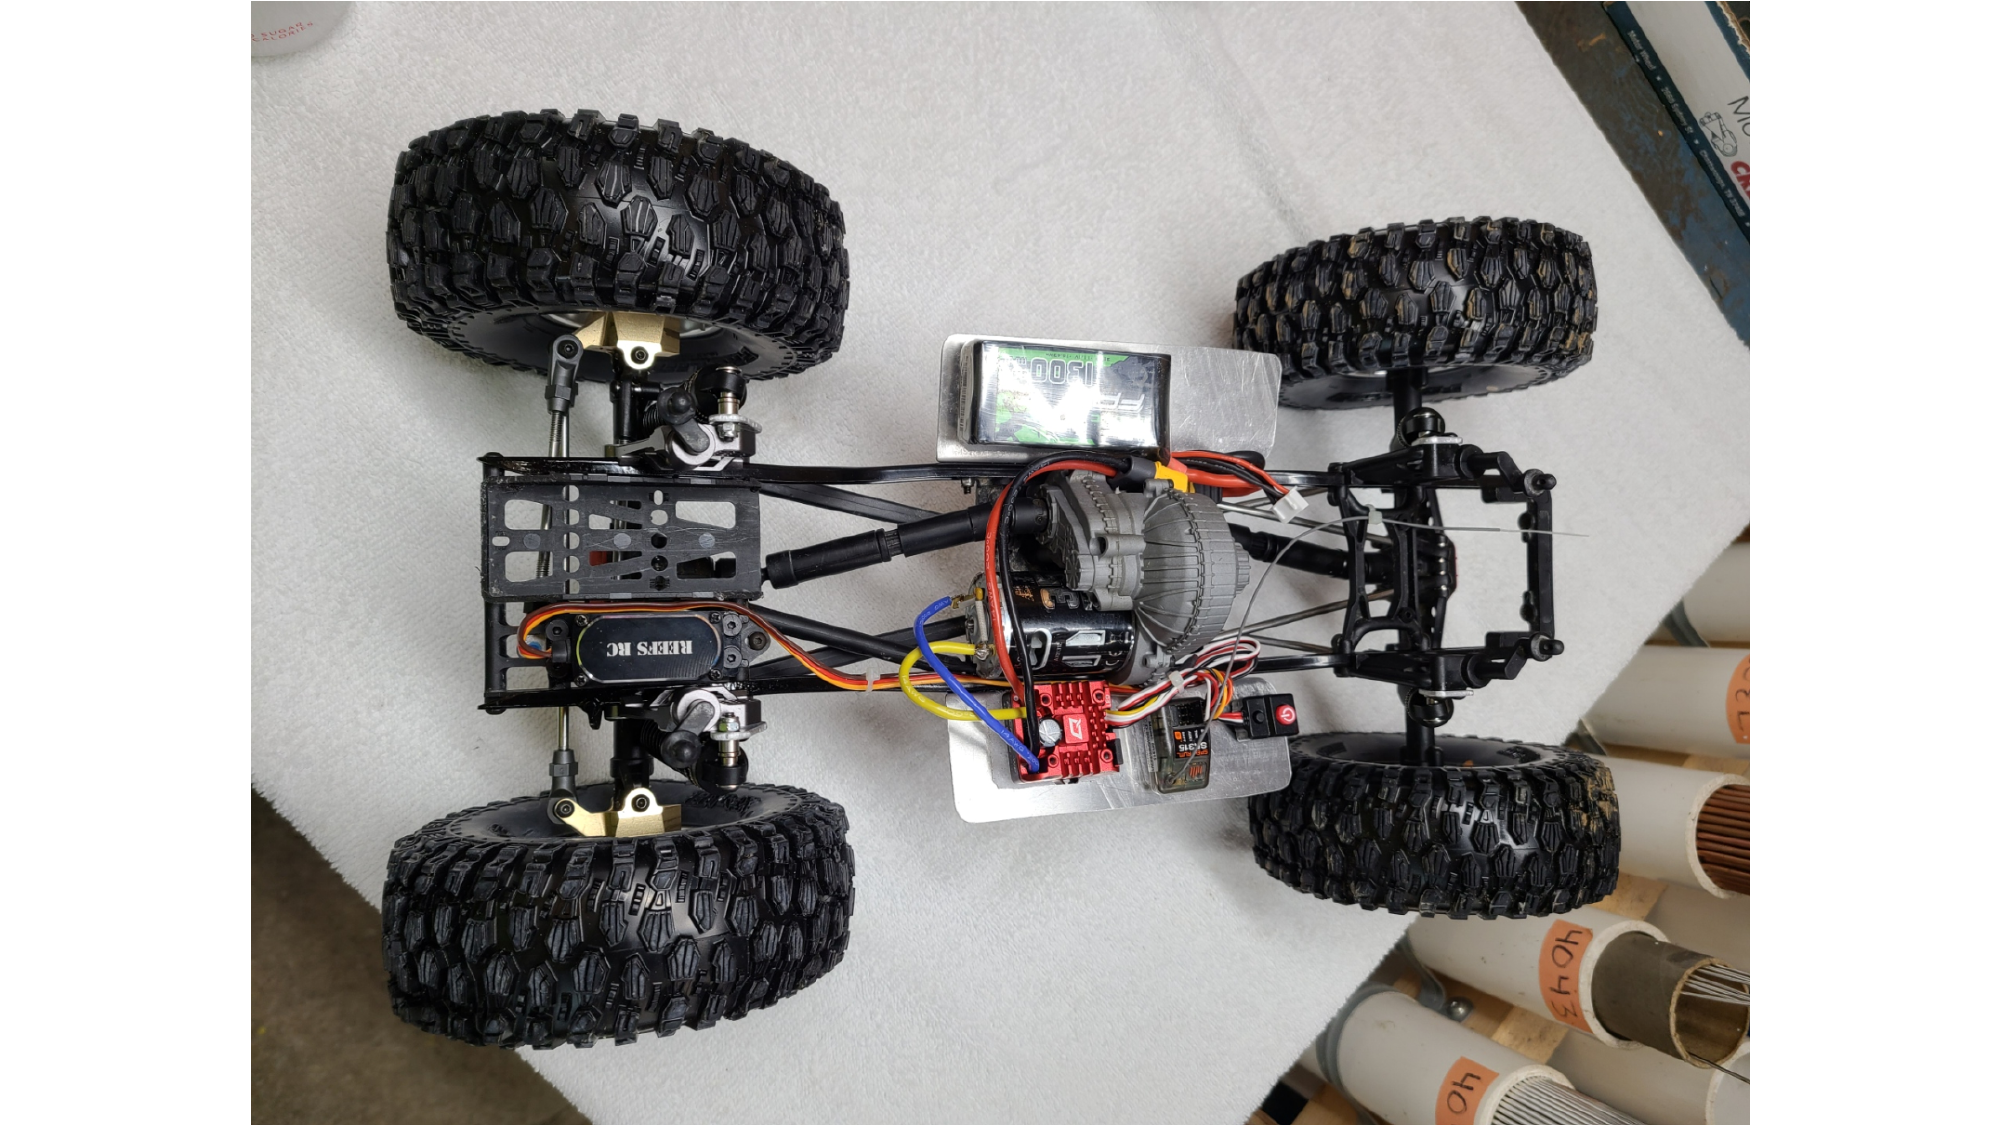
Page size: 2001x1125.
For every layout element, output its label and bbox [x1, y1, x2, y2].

picture [250, 0, 1750, 1125]
